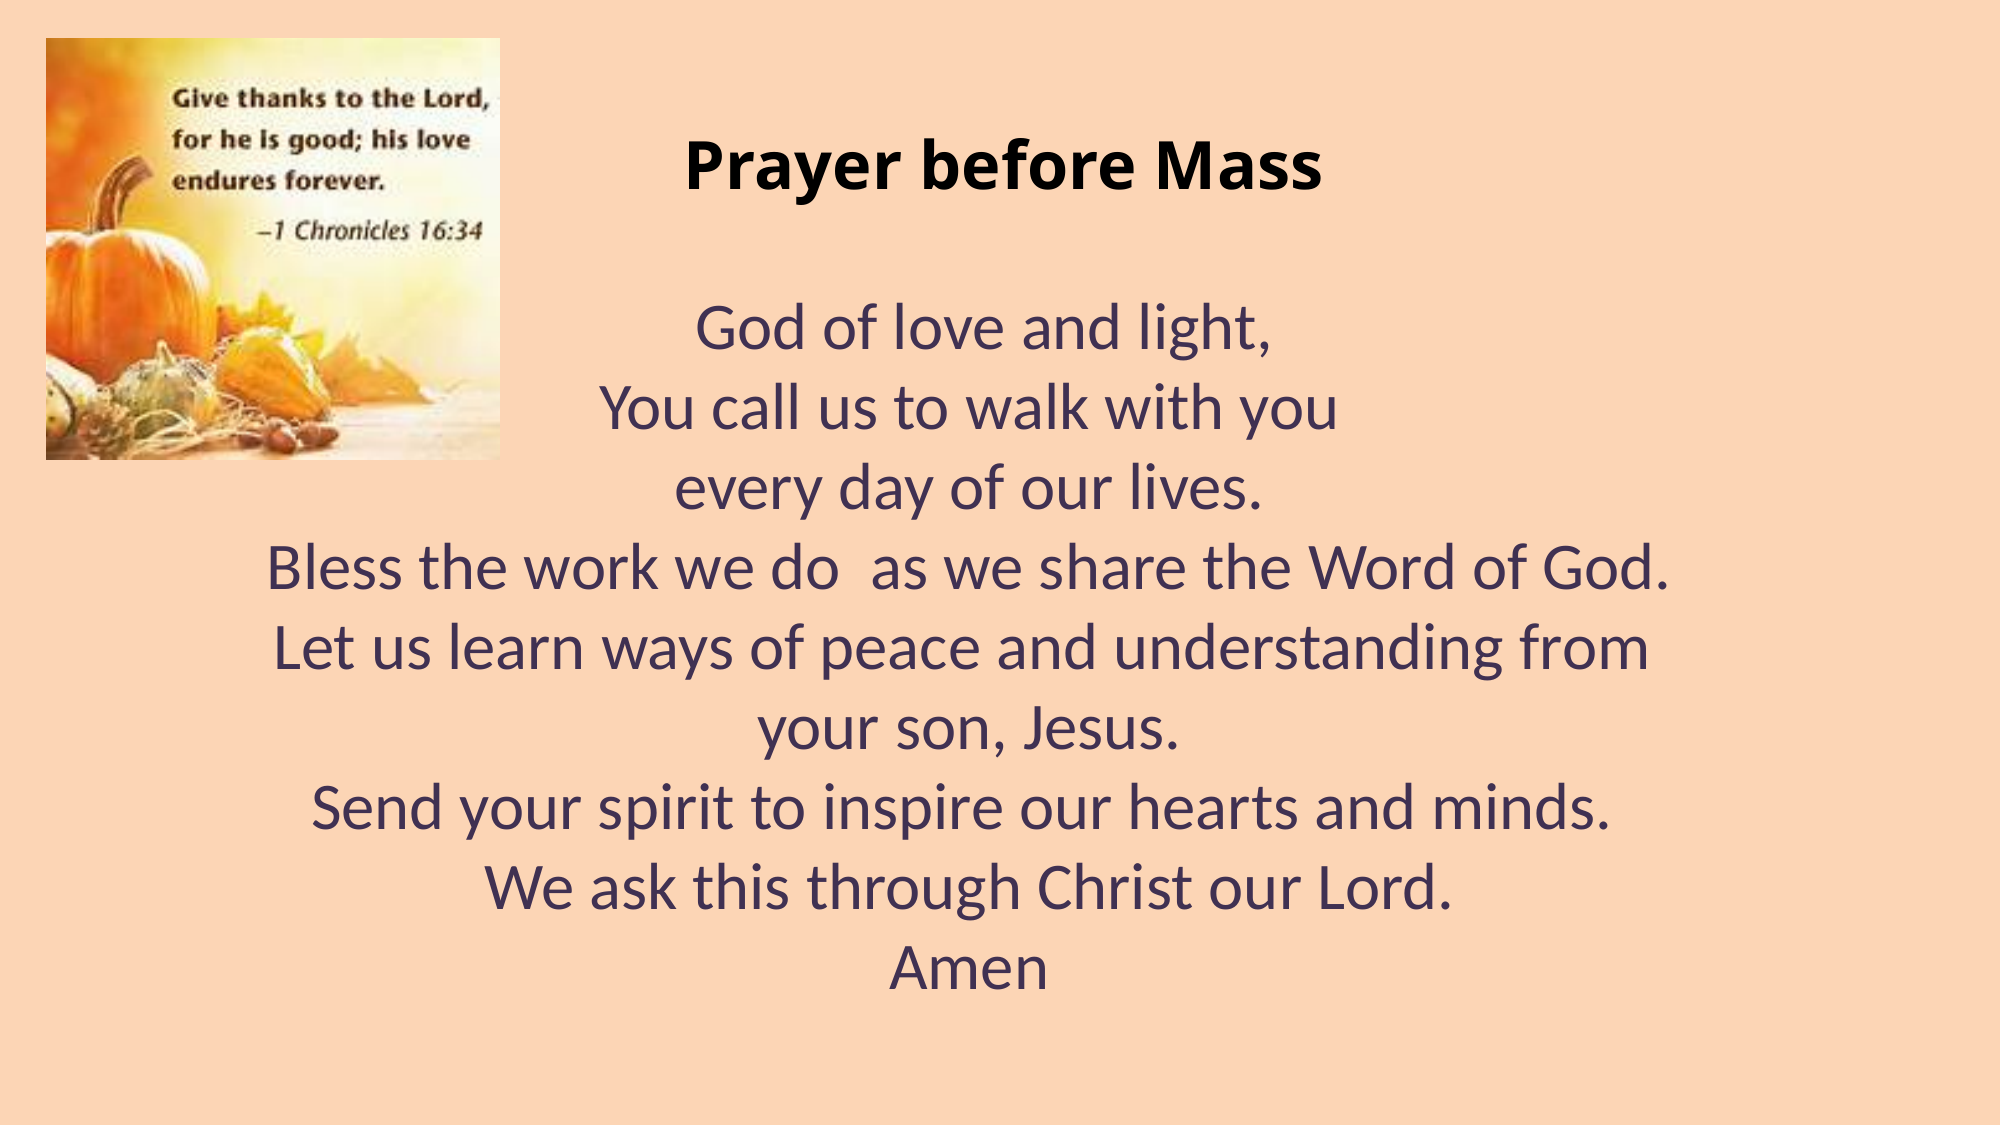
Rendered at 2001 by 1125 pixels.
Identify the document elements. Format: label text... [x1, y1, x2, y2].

picture [46, 38, 500, 460]
title Prayer before Mass God of love and light, You call us to walk with you every day of our lives. Bless the work we do as we share the Word of God. Let us learn ways of peace and understanding from your son, Jesus. Send your spirit to inspire our hearts and minds. We ask this through Christ our Lord. Amen [119, 418, 1820, 608]
